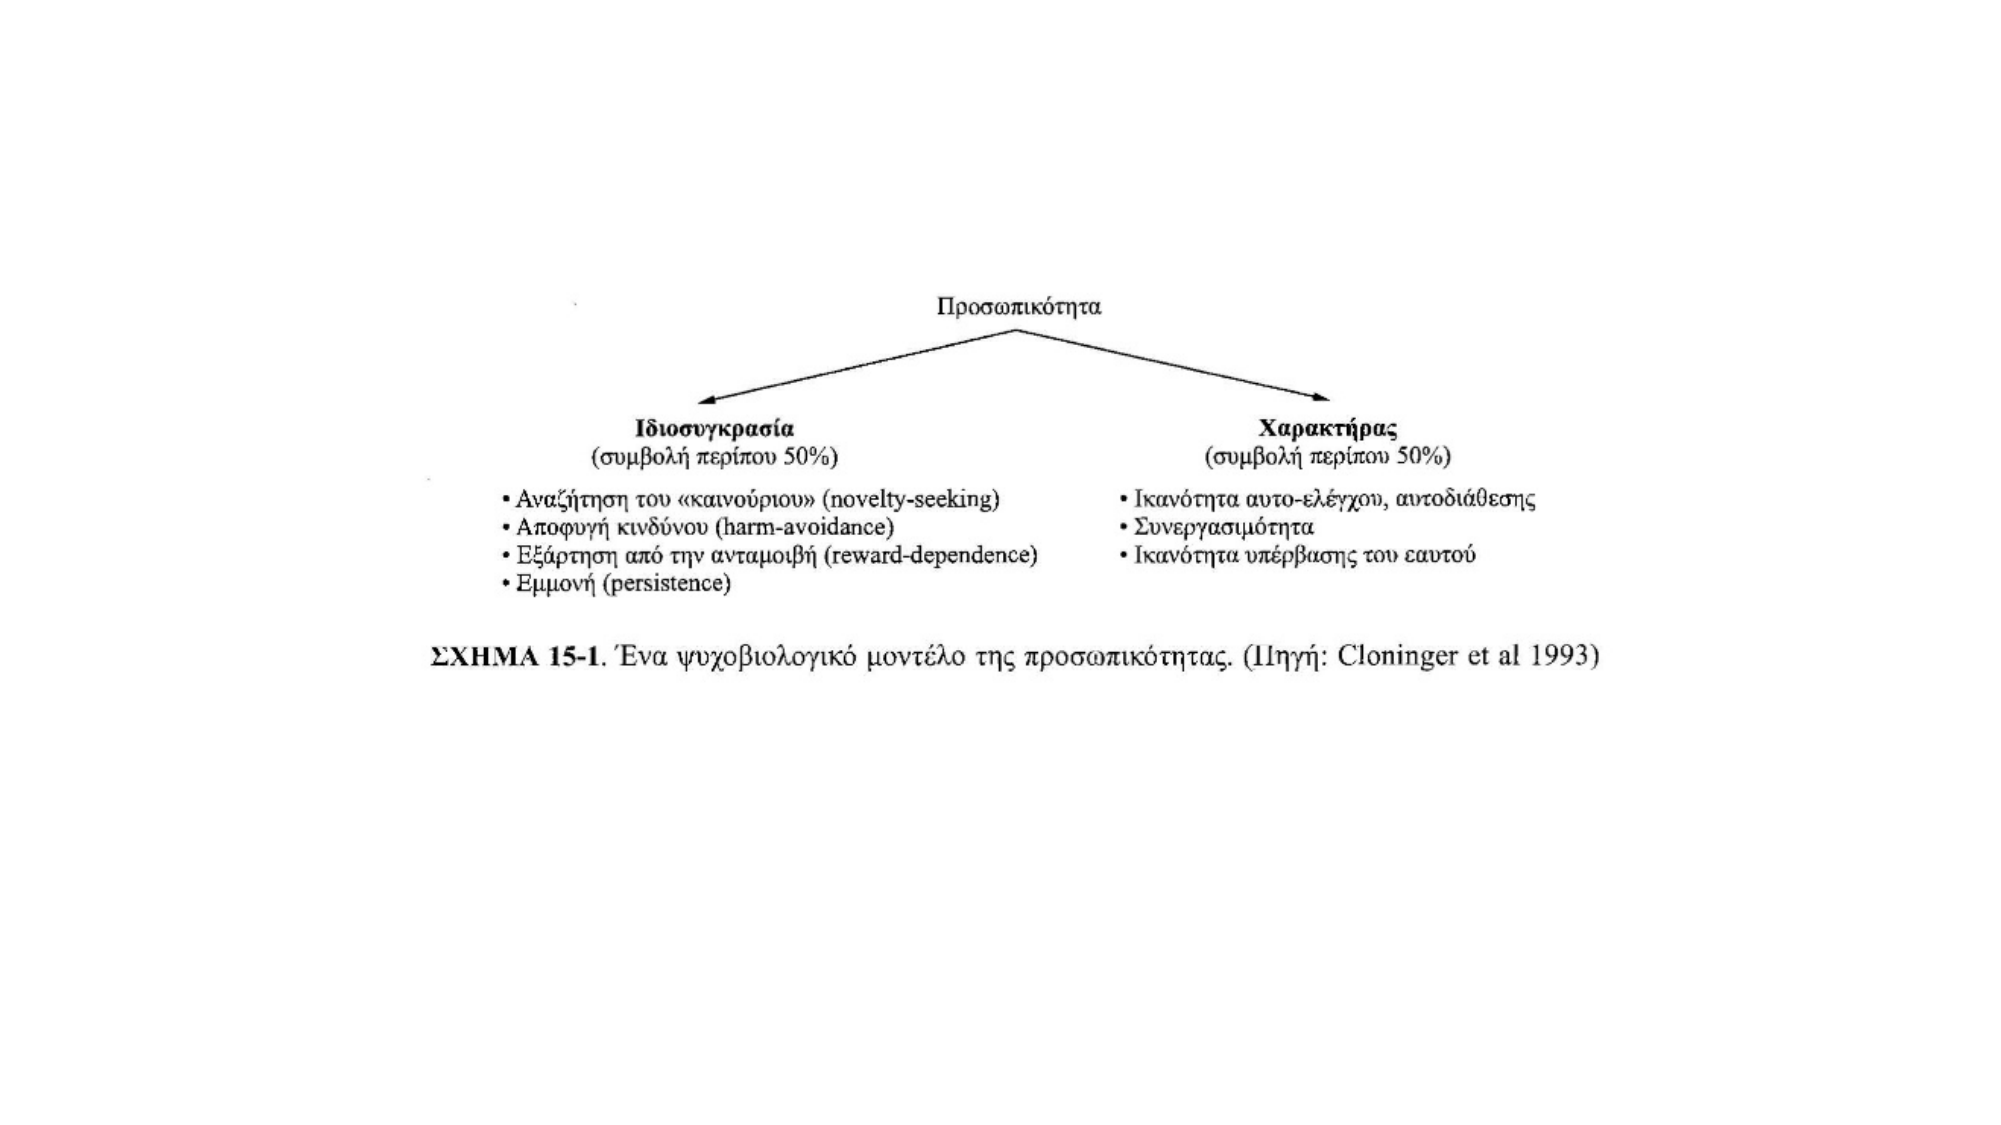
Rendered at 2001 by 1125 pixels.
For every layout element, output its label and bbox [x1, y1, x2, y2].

picture [404, 253, 1650, 695]
